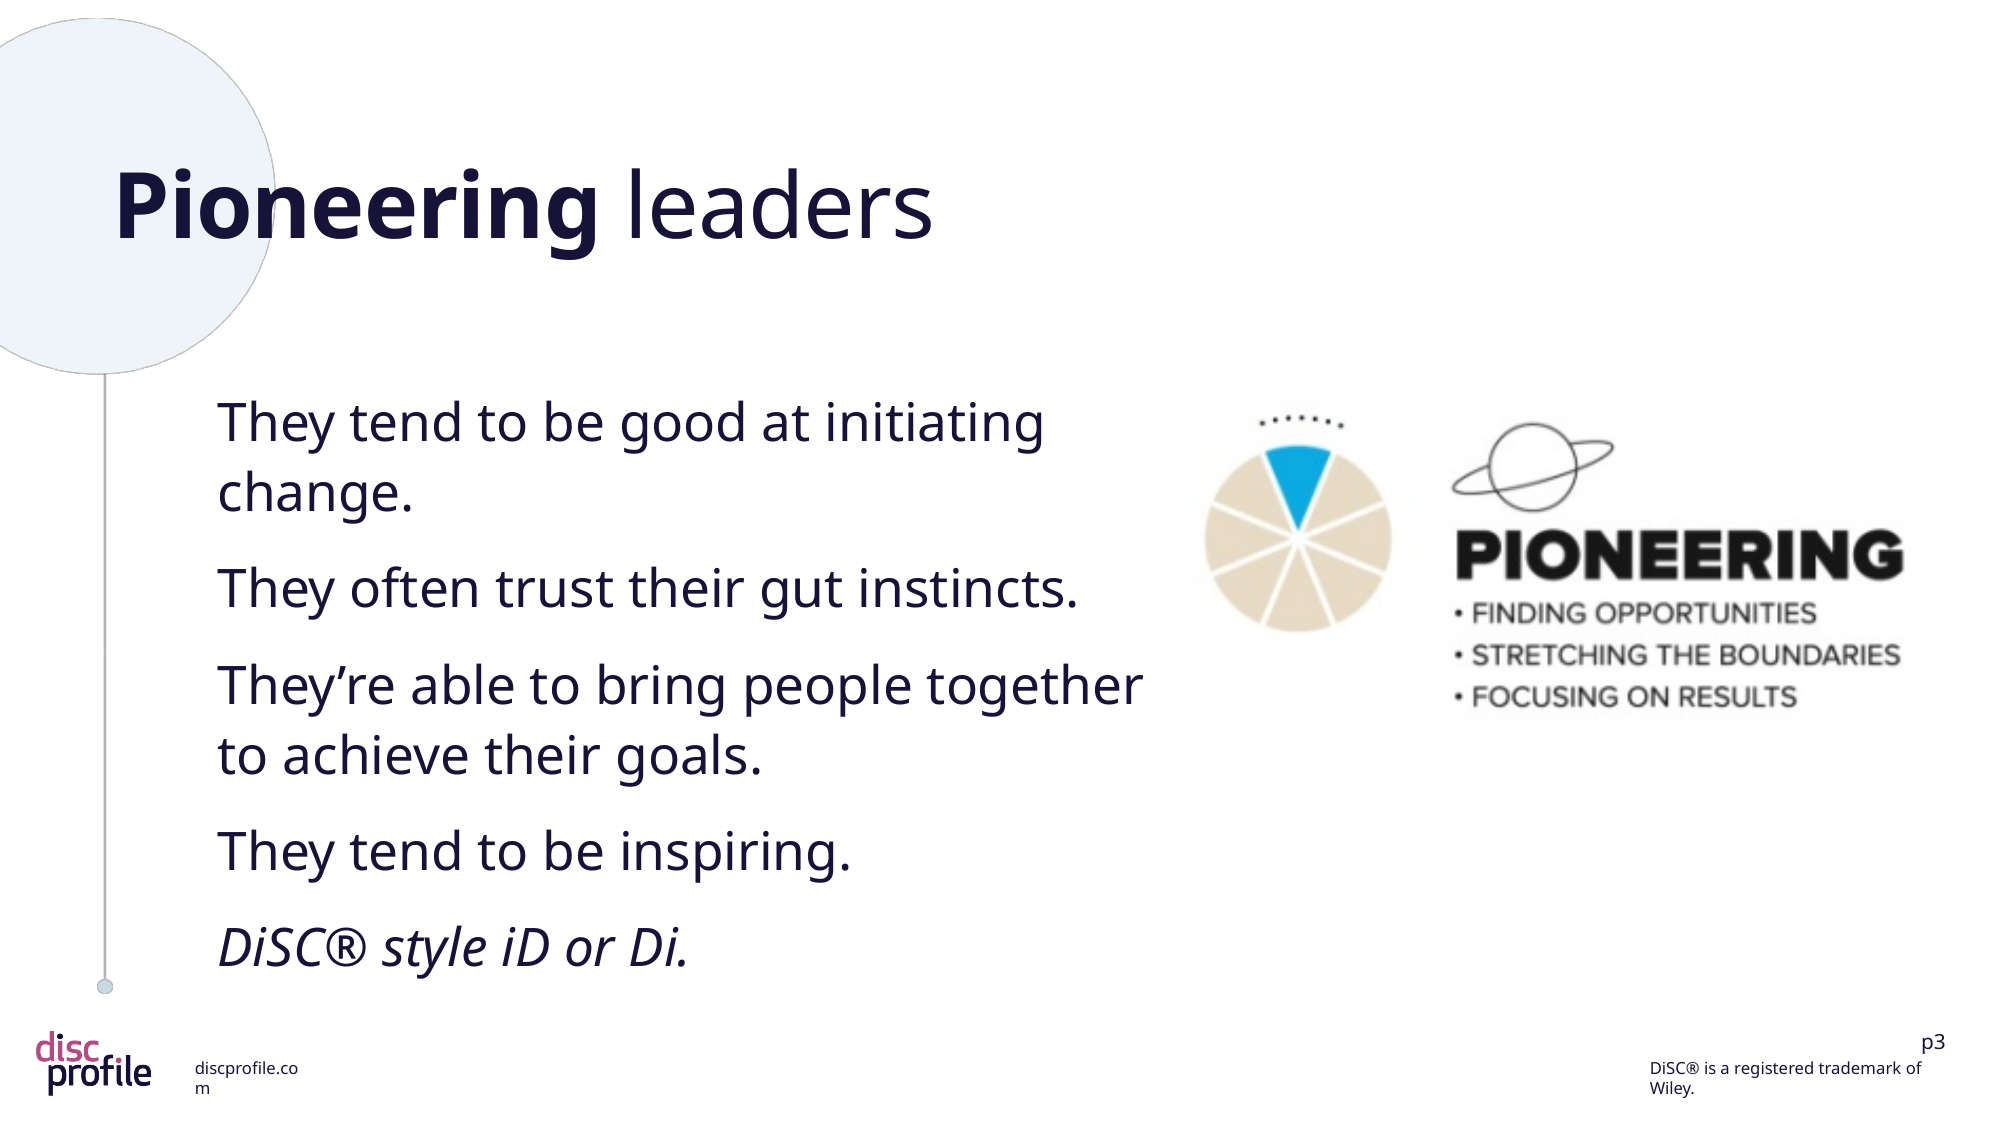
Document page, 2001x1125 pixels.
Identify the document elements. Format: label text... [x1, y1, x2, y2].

picture [29, 1020, 158, 1106]
picture [0, 18, 276, 994]
picture [1190, 384, 1942, 741]
title Pioneering leaders [97, 133, 1715, 265]
list They tend to be good at initiating change. They often trust their gut instincts. They’re able to bring people together to achieve their goals. They tend to be inspiring. DiSC® style iD or Di. [217, 374, 1148, 992]
